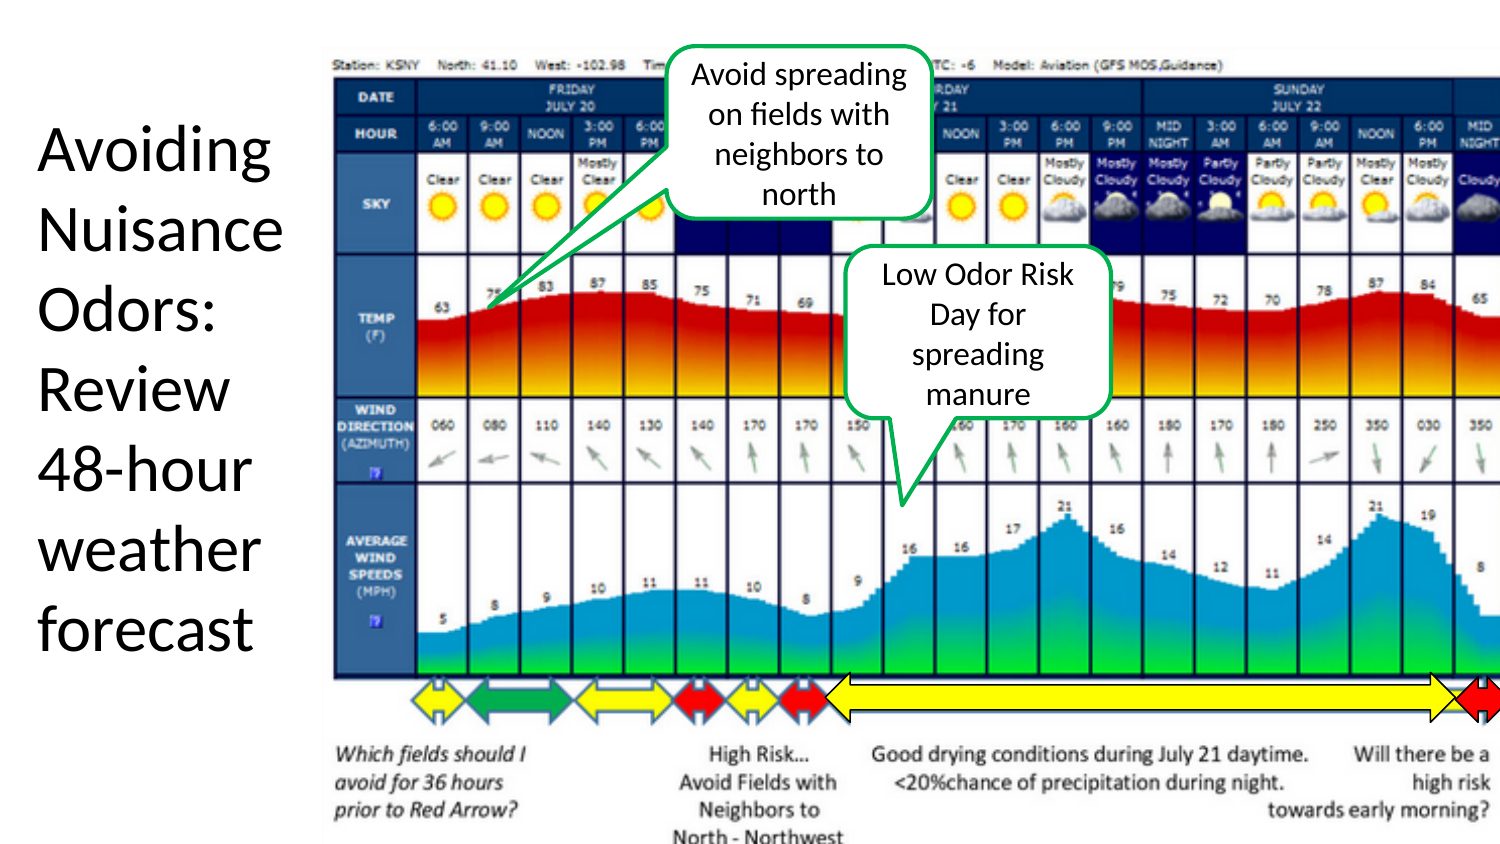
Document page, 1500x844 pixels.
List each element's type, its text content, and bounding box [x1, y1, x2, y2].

picture [322, 45, 1500, 844]
title Avoiding Nuisance Odors: Review 48-hour weather forecast [22, 97, 317, 605]
